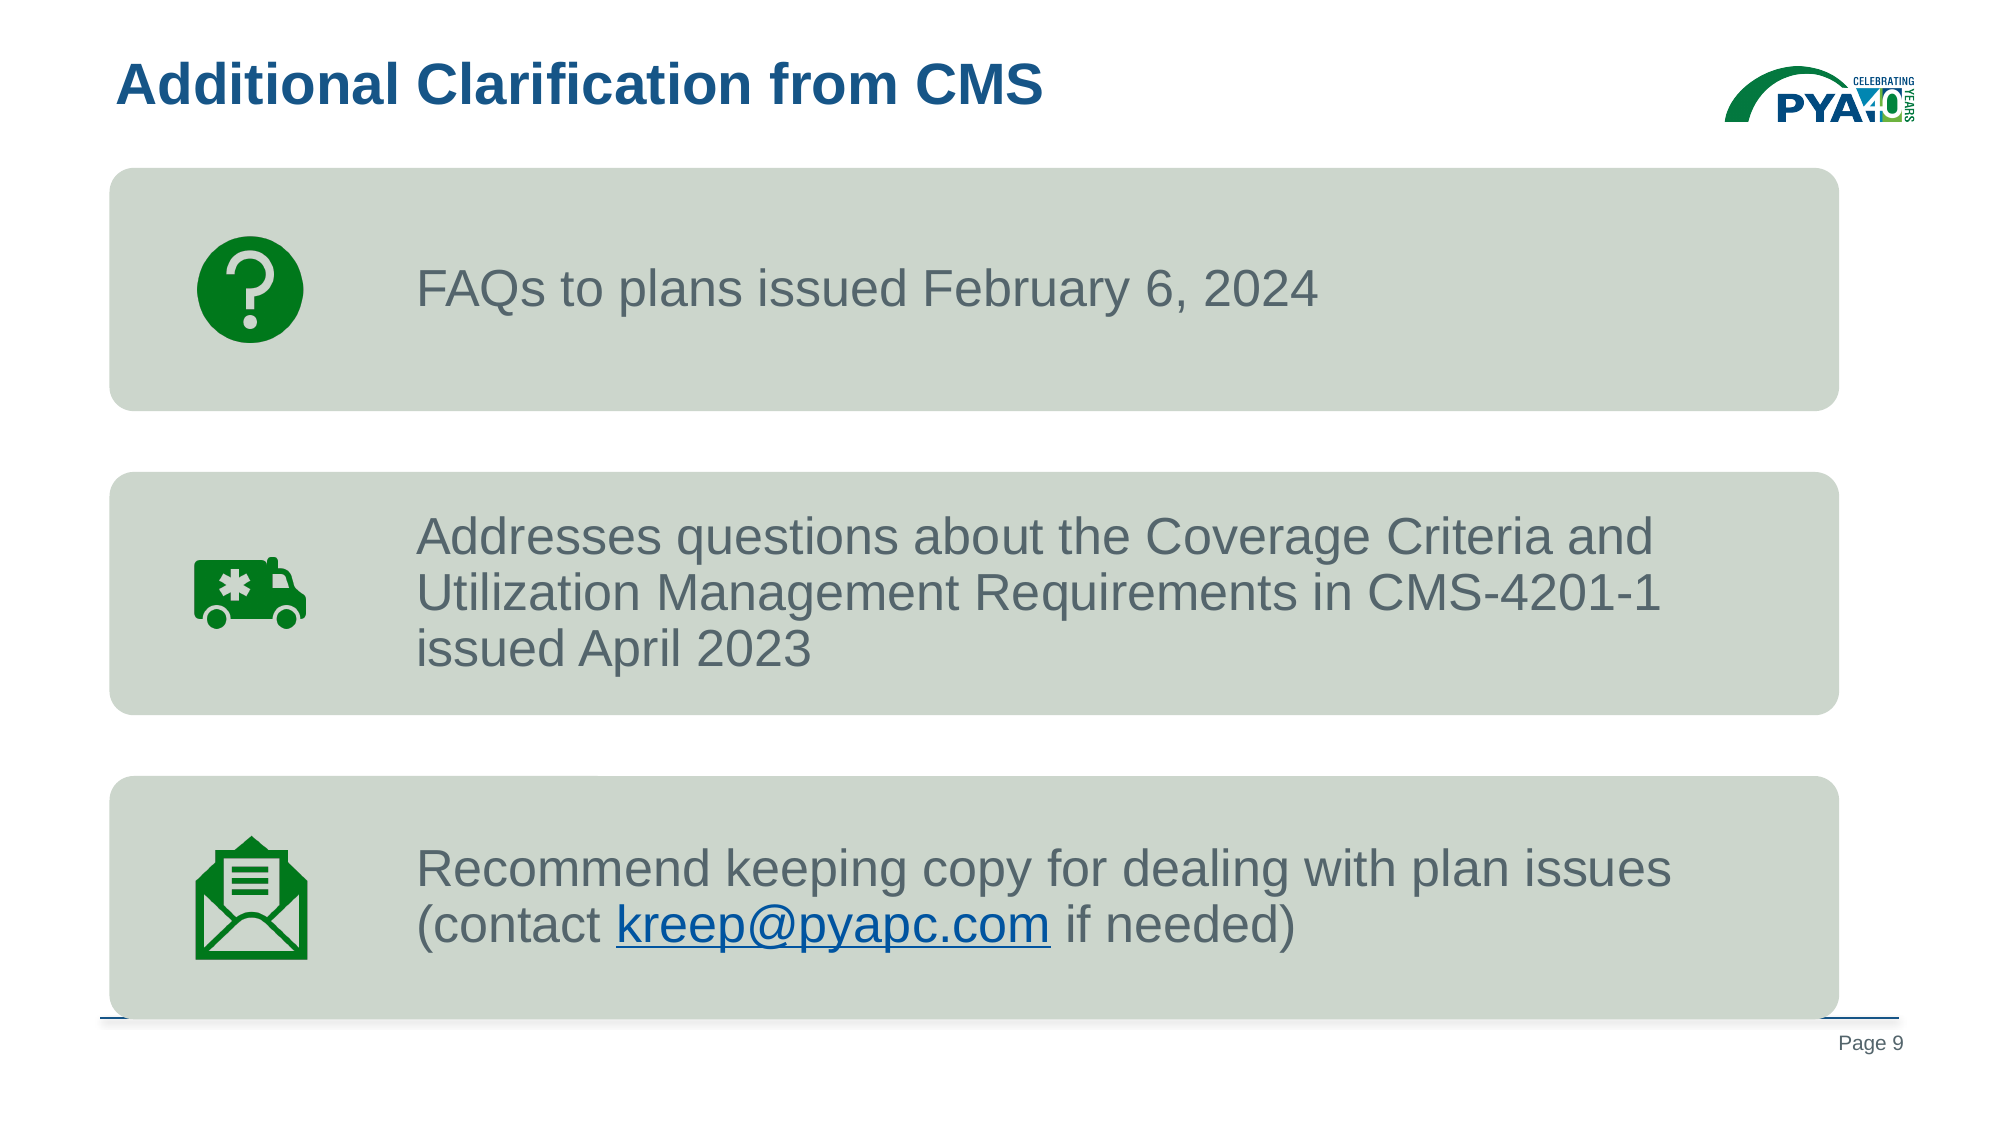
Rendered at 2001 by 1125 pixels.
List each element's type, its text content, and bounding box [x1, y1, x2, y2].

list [109, 167, 1840, 1020]
title Additional Clarification from CMS [100, 24, 1705, 138]
picture [1717, 59, 1922, 129]
